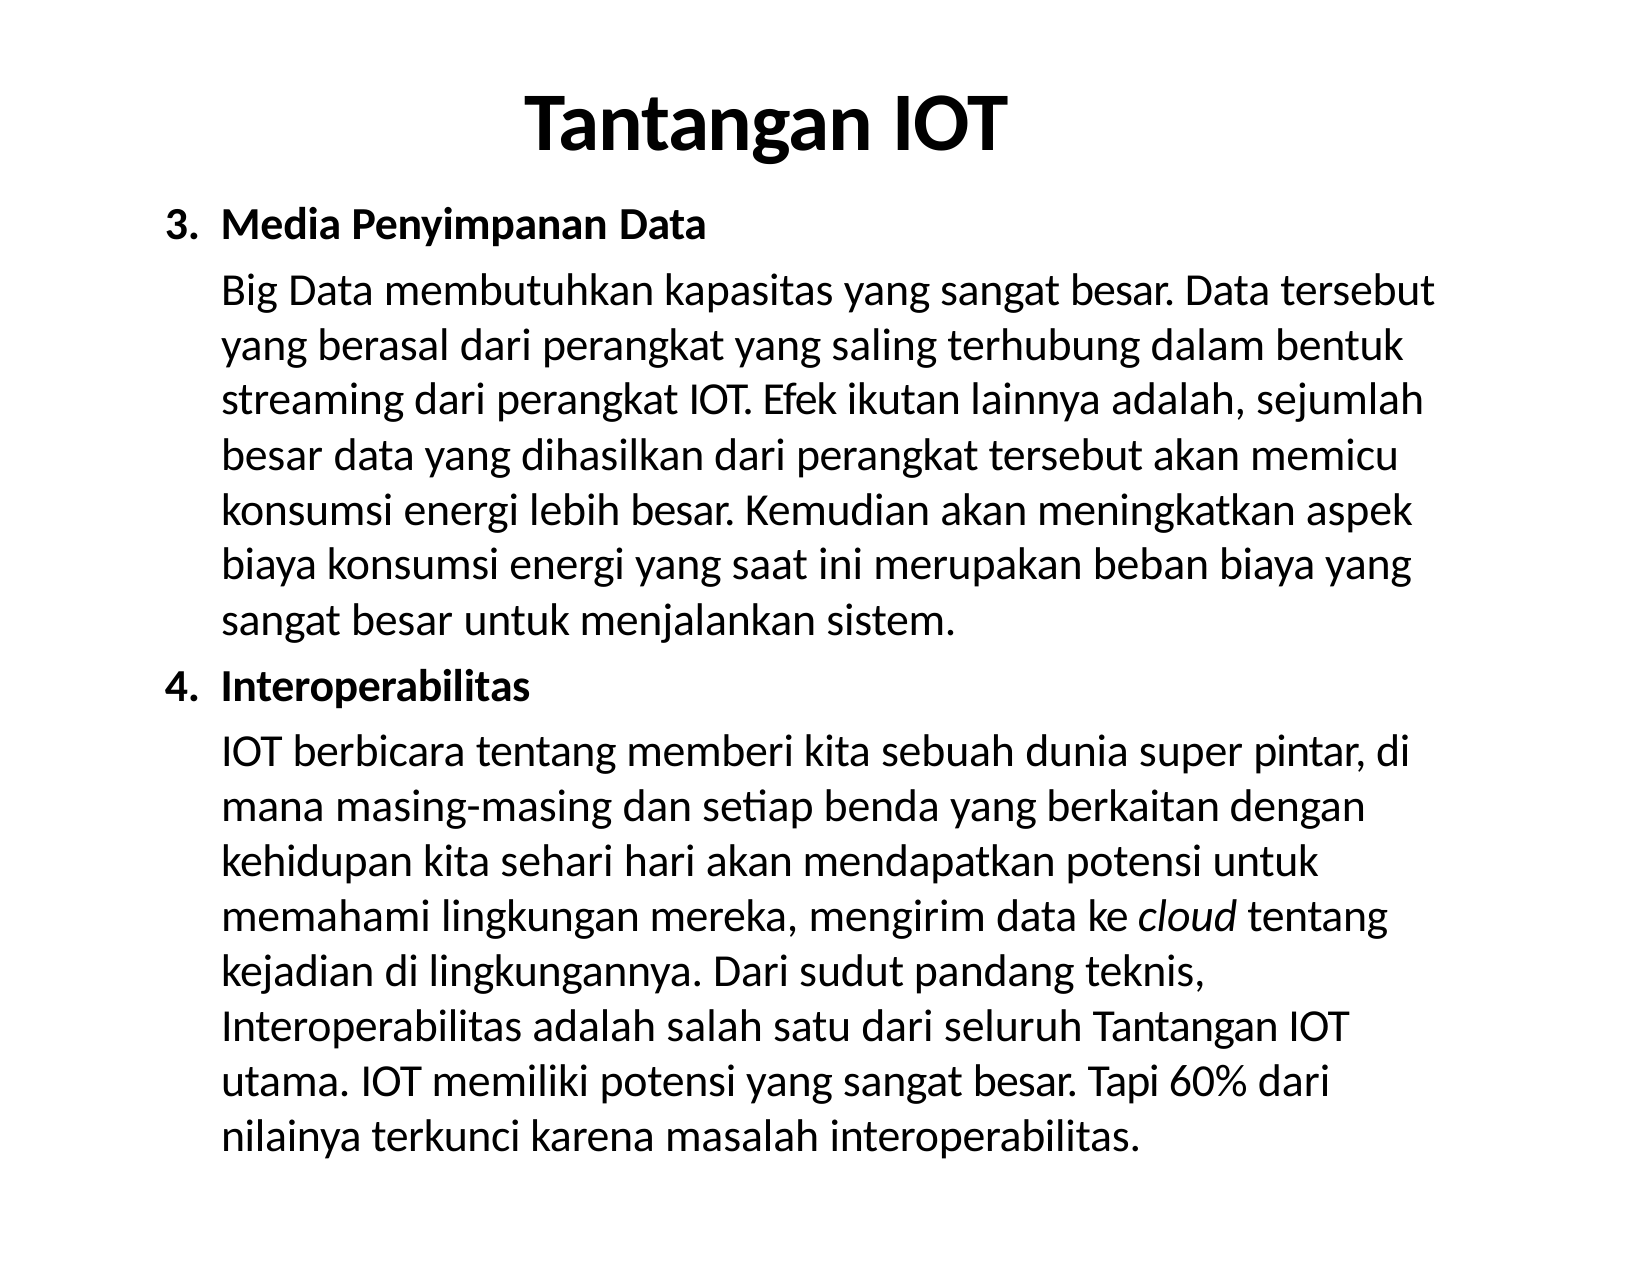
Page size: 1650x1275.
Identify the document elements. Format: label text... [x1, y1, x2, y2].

title Tantangan IOT [522, 65, 1022, 180]
text_box Media Penyimpanan Data Big Data membutuhkan kapasitas yang sangat besar. Data tersebut yang berasal dari perangkat yang saling terhubung dalam bentuk streaming dari perangkat IOT. Efek ikutan lainnya adalah, sejumlah besar data yang dihasilkan dari perangkat tersebut akan memicu konsumsi energi lebih besar. Kemudian akan meningkatkan aspek biaya konsumsi energi yang saat ini merupakan beban biaya yang sangat besar untuk menjalankan sistem. Interoperabilitas IOT berbicara tentang memberi kita sebuah dunia super pintar, di mana masing-masing dan setiap benda yang berkaitan dengan kehidupan kita sehari hari akan mendapatkan potensi untuk memahami lingkungan mereka, mengirim data ke cloud tentang kejadian di lingkungannya. Dari sudut pandang teknis, Interoperabilitas adalah salah satu dari seluruh Tantangan IOT utama. IOT memiliki potensi yang sangat besar. Tapi 60% dari nilainya terkunci karena masalah interoperabilitas. [162, 180, 1456, 1161]
text_box [74, 637, 1575, 1201]
